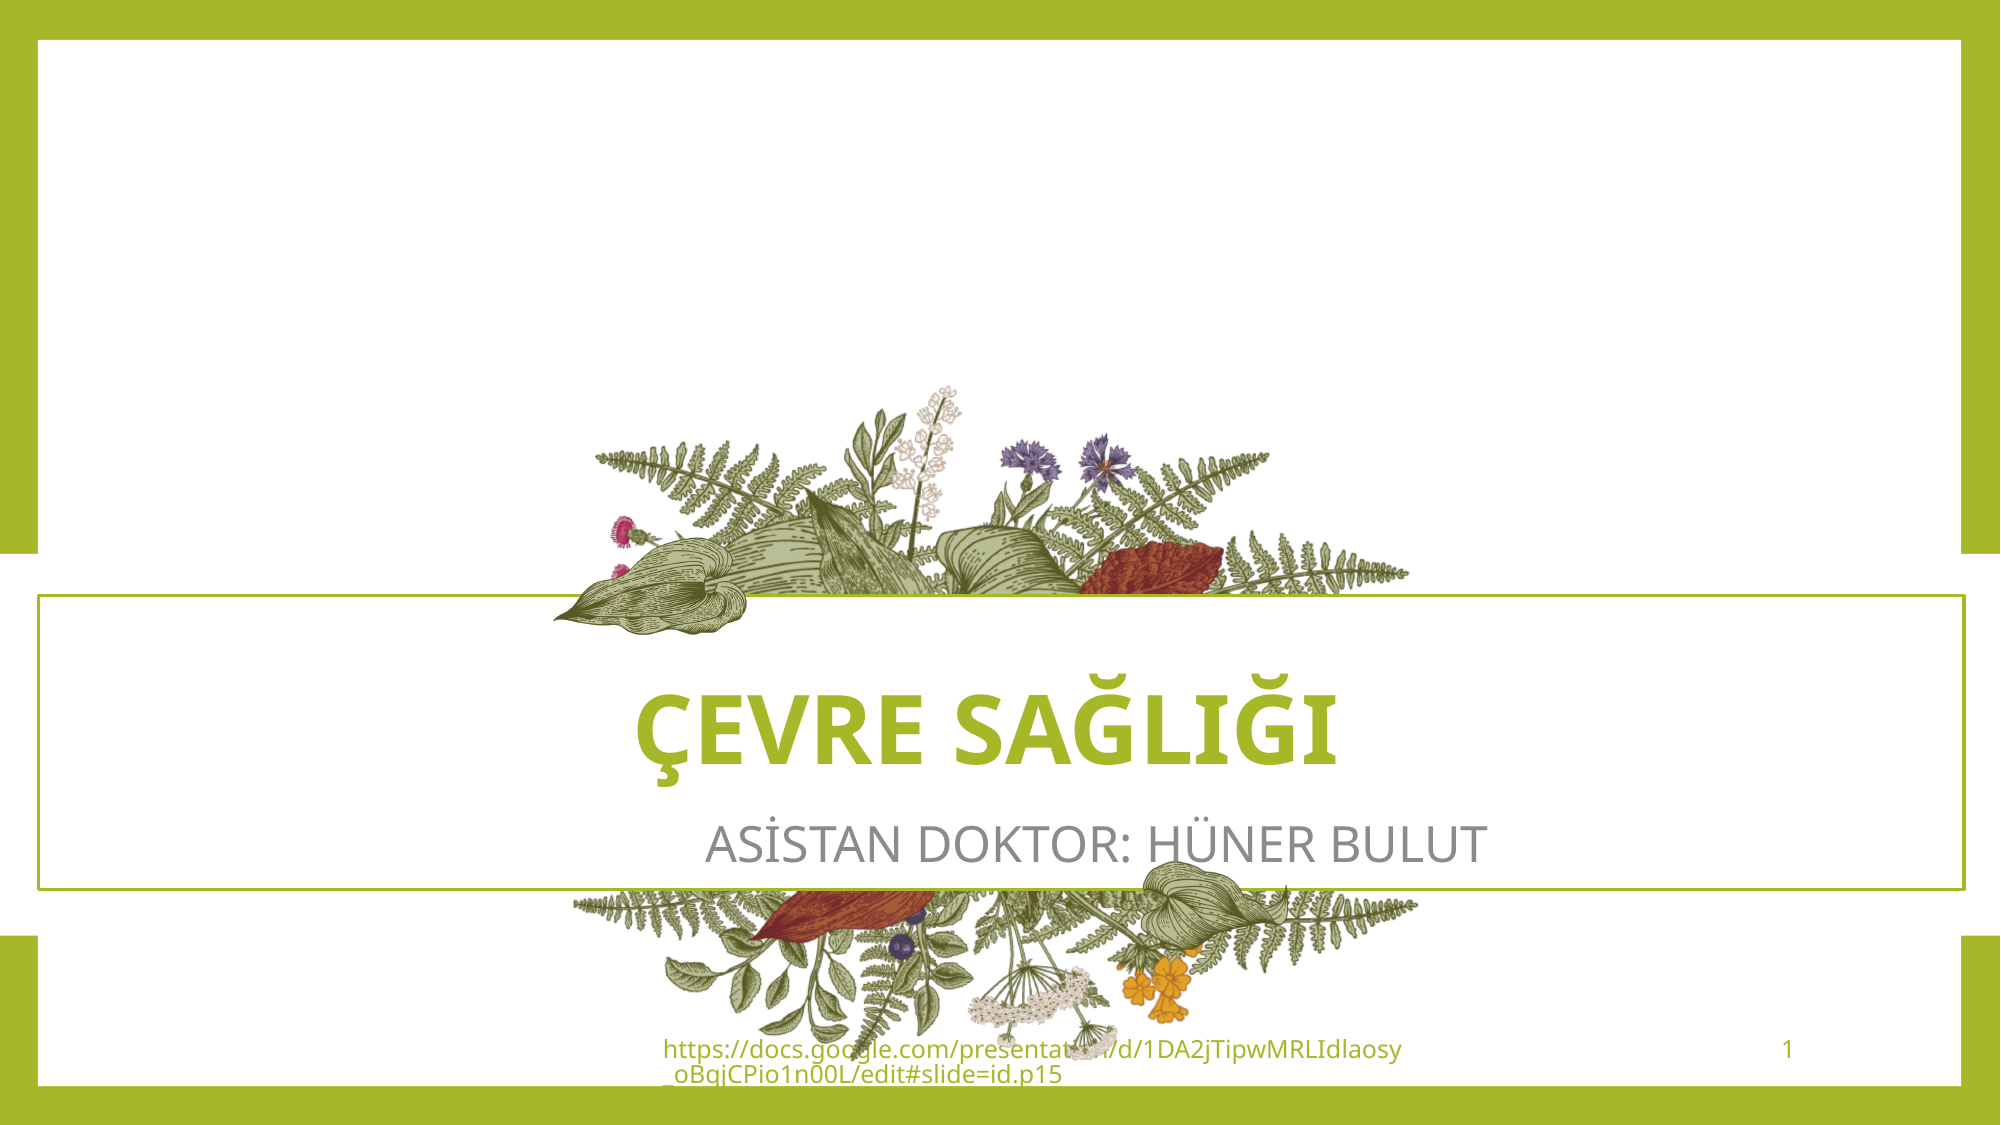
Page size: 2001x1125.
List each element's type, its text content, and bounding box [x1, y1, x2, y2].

title ÇEVRE SAĞLIĞI [187, 672, 1809, 793]
footer https://docs.google.com/presentation/d/1DA2jTipwMRLIdlaosy_oBqjCPio1n00L/edit#slide=id.p15 [647, 1020, 1422, 1081]
slide_number 1 [1530, 1020, 1811, 1081]
picture [551, 366, 1449, 636]
list ASİSTAN DOKTOR: HÜNER BULUT [286, 809, 1908, 885]
picture [568, 885, 1434, 1072]
